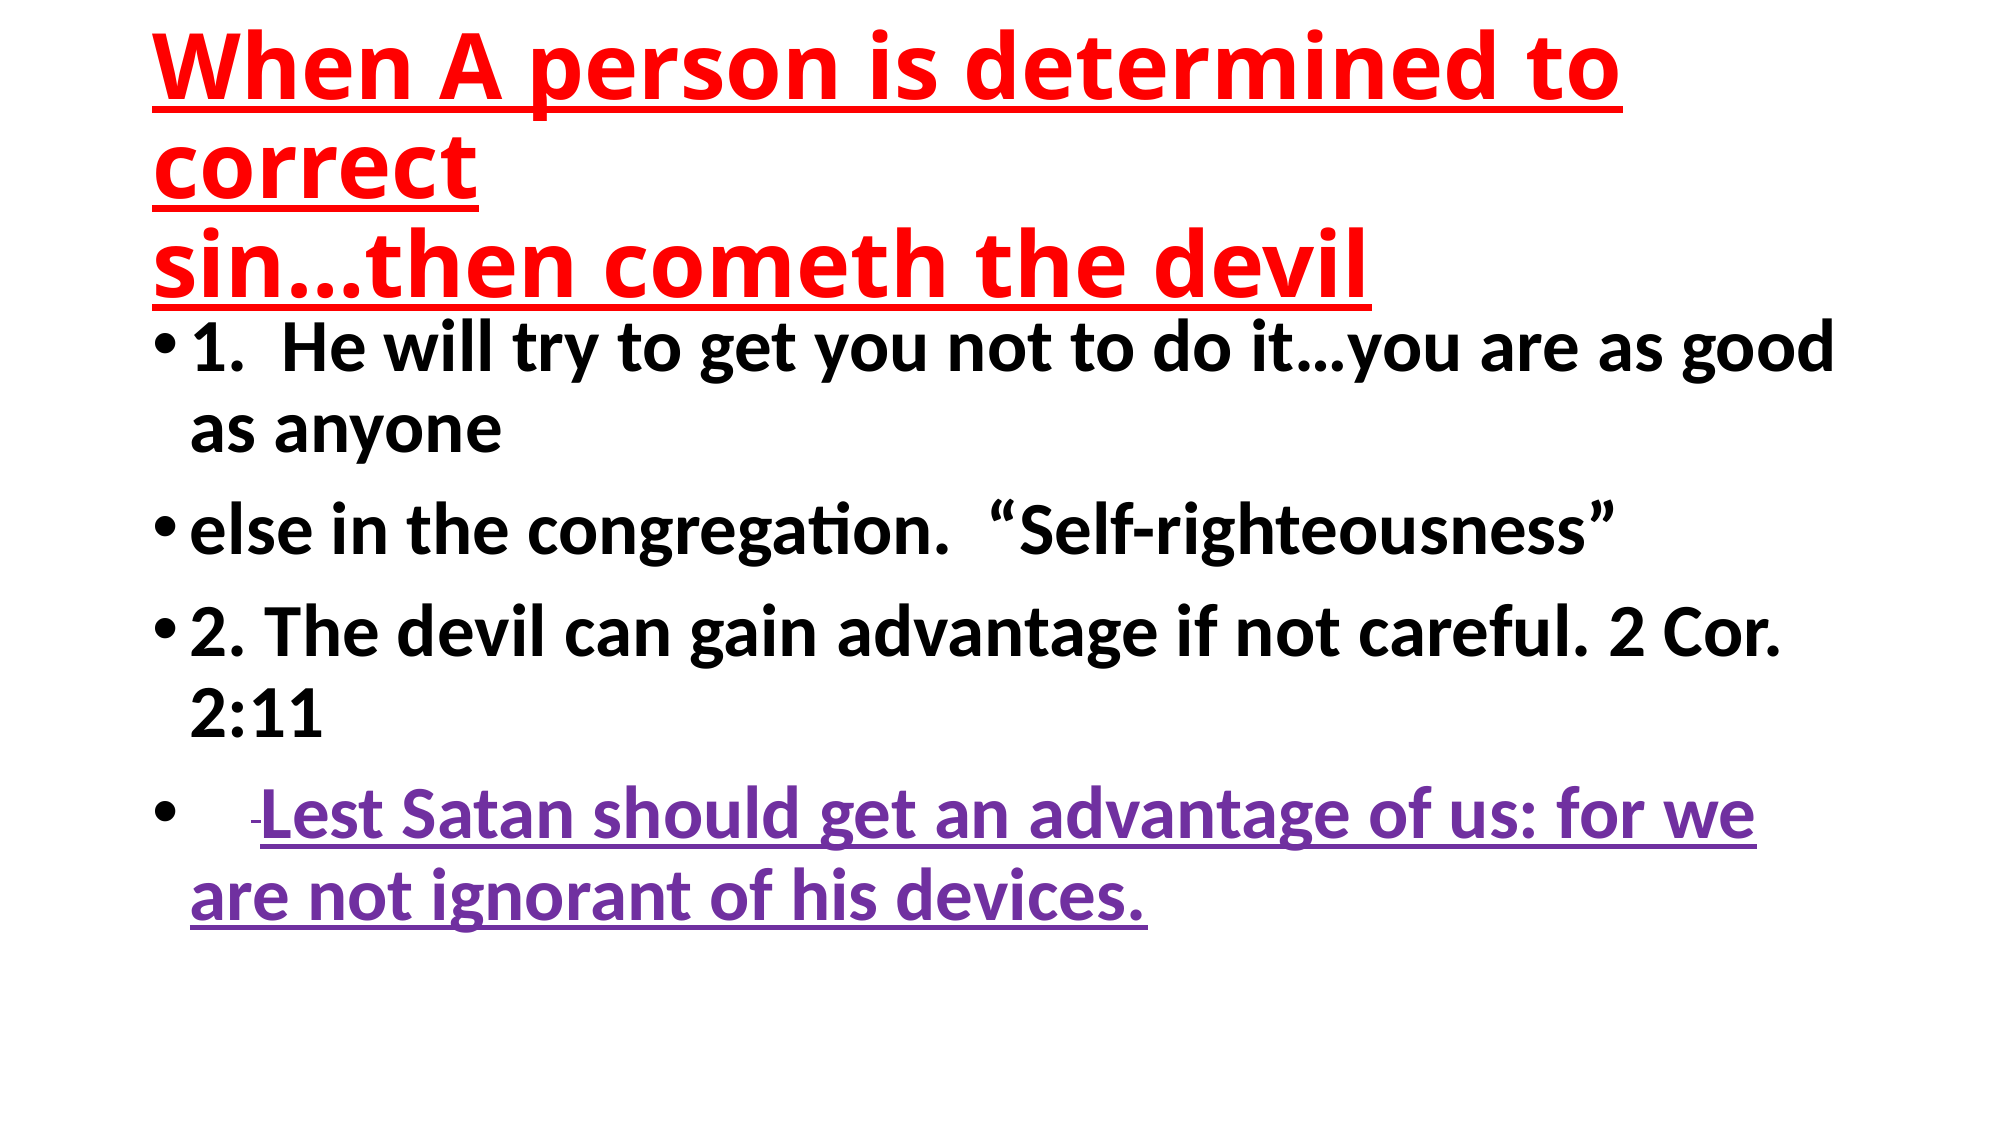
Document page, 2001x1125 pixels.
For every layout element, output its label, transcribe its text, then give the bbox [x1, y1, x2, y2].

title When A person is determined to correct sin…then cometh the devil [137, 59, 1863, 278]
list 1. He will try to get you not to do it…you are as good as anyone else in the congregation. “Self-righteousness” 2. The devil can gain advantage if not careful. 2 Cor. 2:11 Lest Satan should get an advantage of us: for we are not ignorant of his devices. [137, 299, 1863, 1014]
